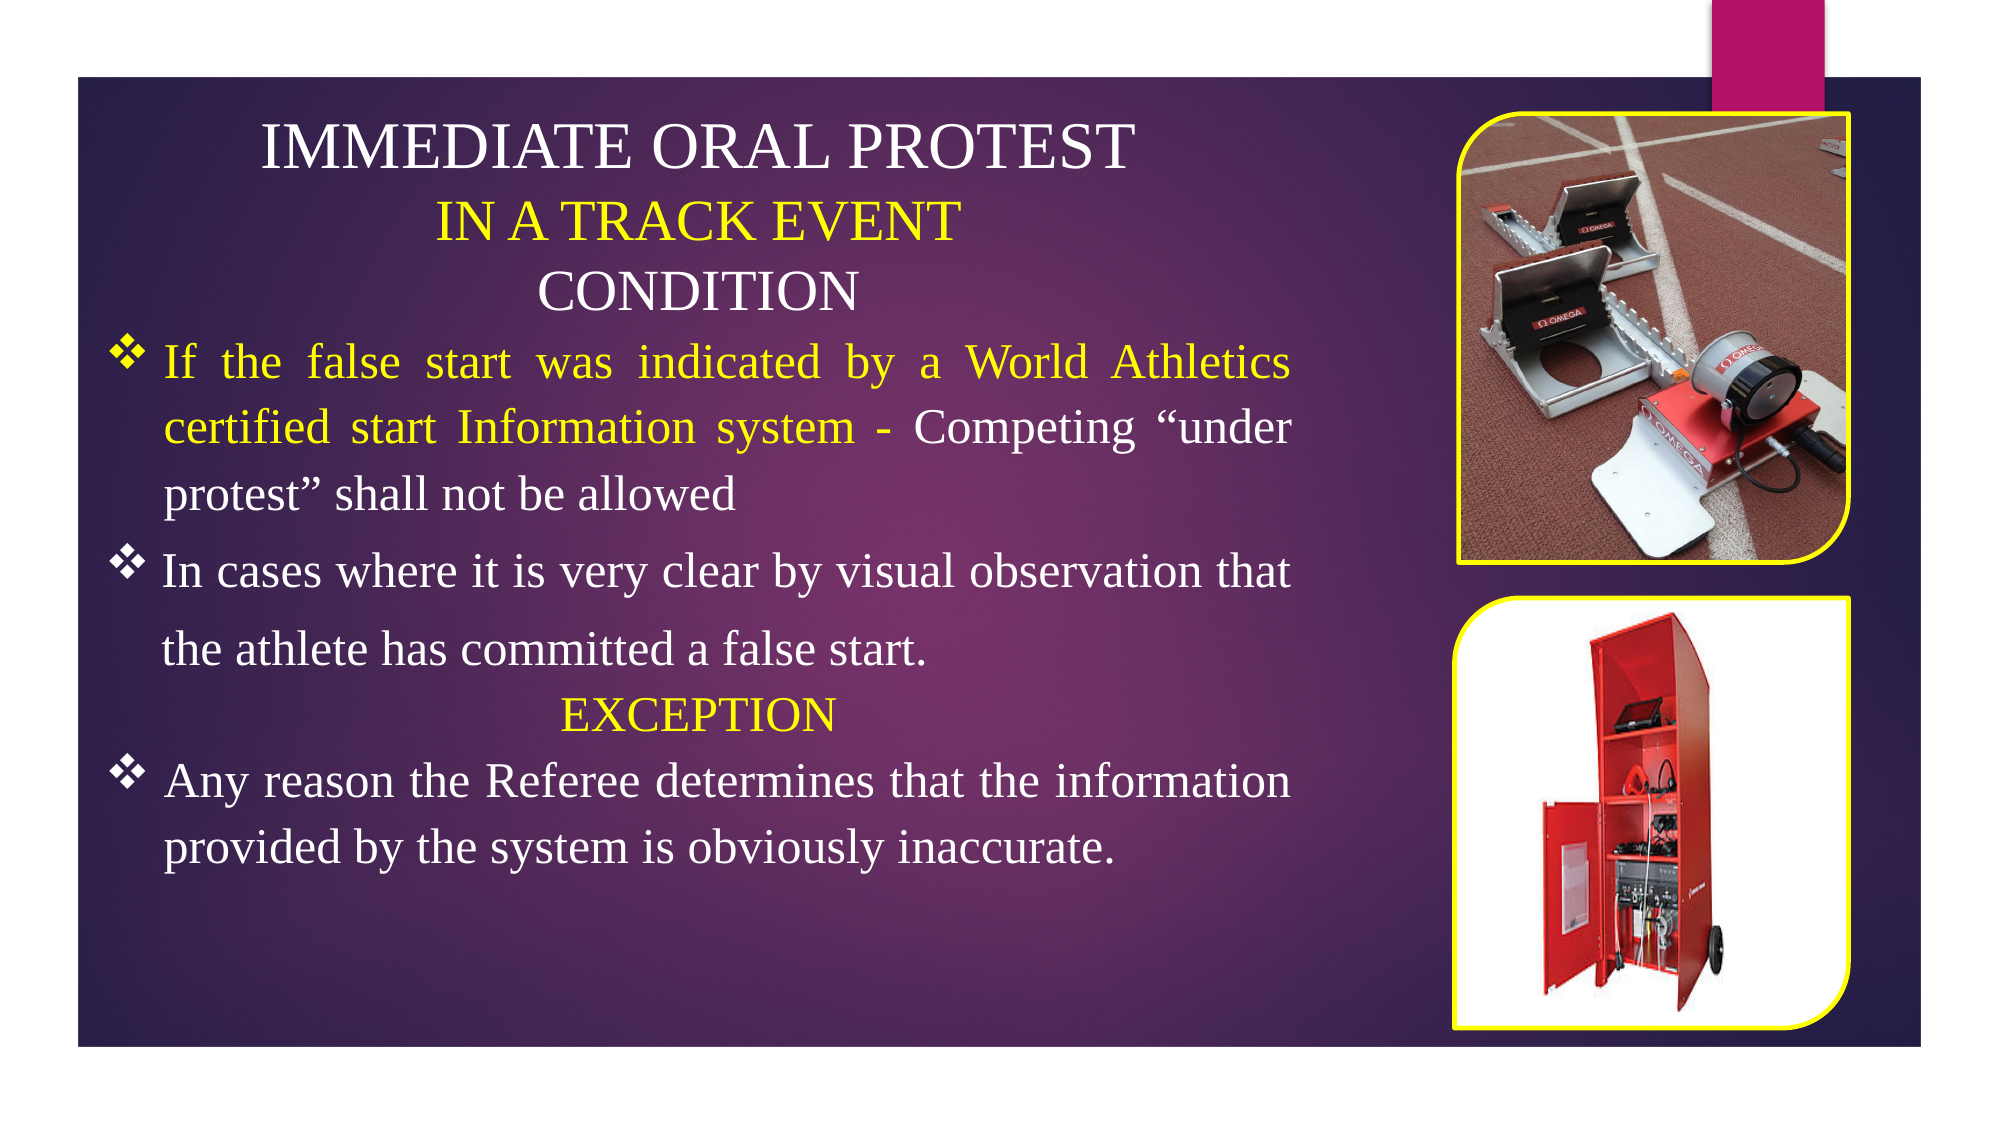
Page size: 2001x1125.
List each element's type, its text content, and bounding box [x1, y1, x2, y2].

text_box IMMEDIATE ORAL PROTEST IN A TRACK EVENT CONDITION If the false start was indicated by a World Athletics certified start Information system - Competing “under protest” shall not be allowed In cases where it is very clear by visual observation that the athlete has committed a false start. EXCEPTION Any reason the Referee determines that the information provided by the system is obviously inaccurate. [90, 94, 1308, 882]
picture [1454, 597, 1849, 1029]
picture [1458, 113, 1849, 563]
